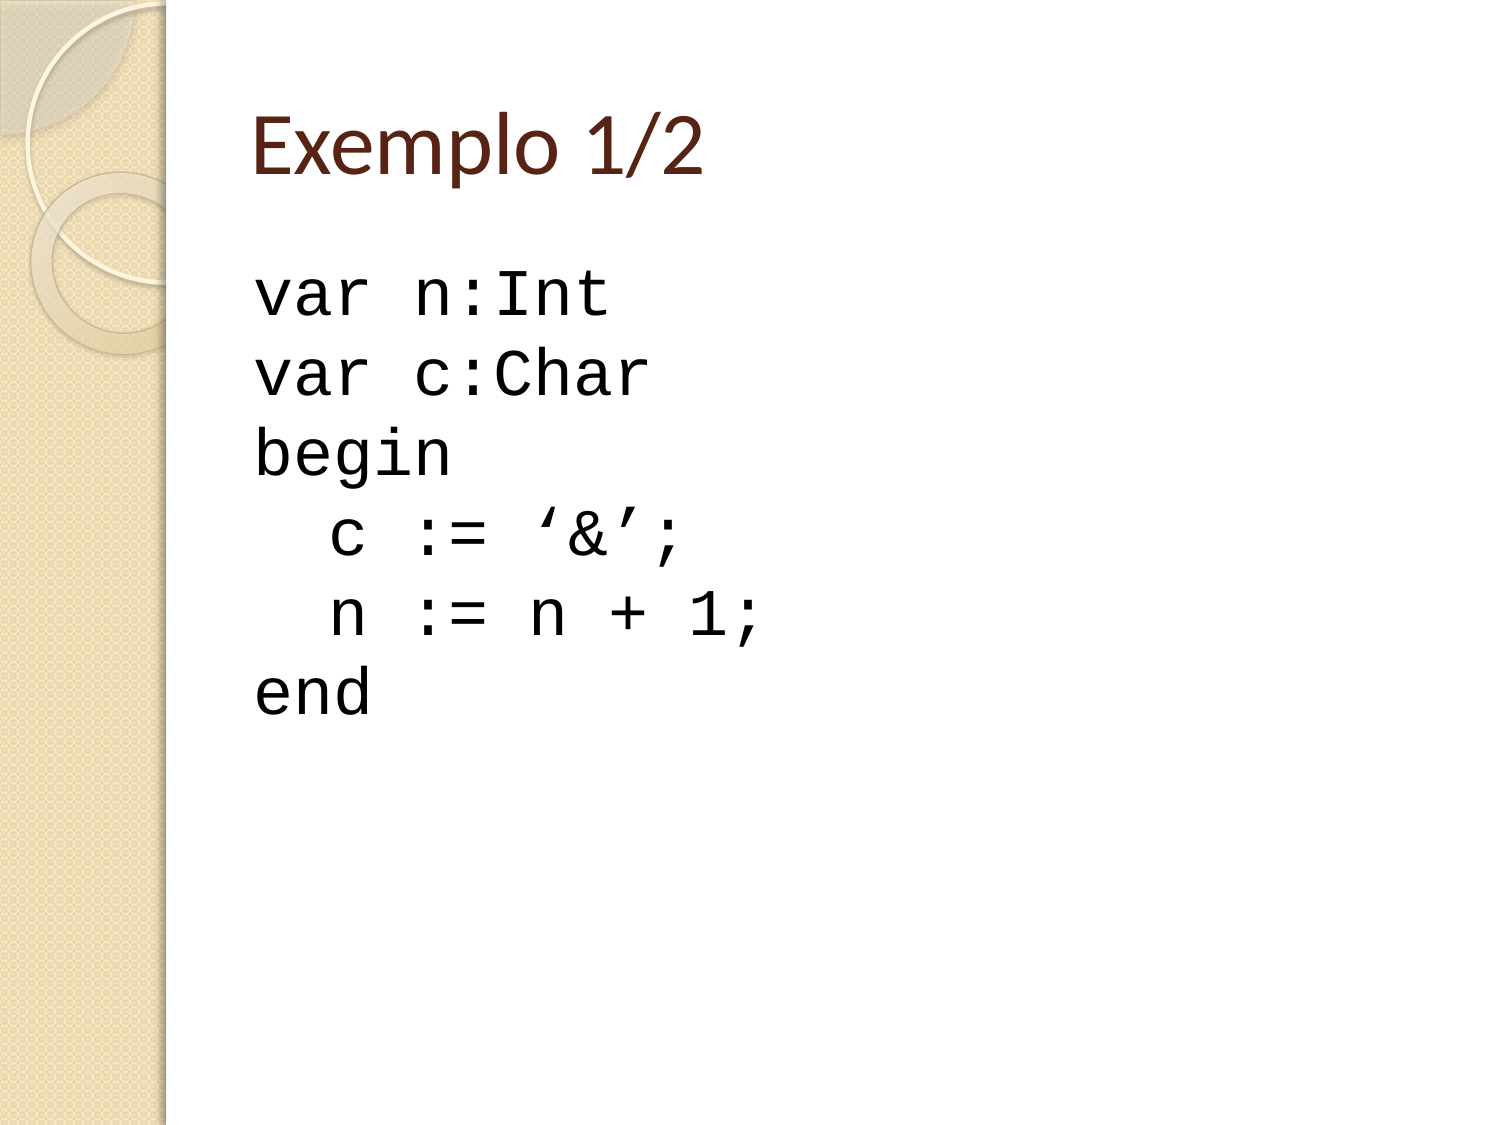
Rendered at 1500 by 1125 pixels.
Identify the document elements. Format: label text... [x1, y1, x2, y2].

title Exemplo 1/2 [235, 45, 1466, 233]
text_box var n:Int var c:Char begin c := ‘&’; n := n + 1; end [238, 241, 1465, 786]
